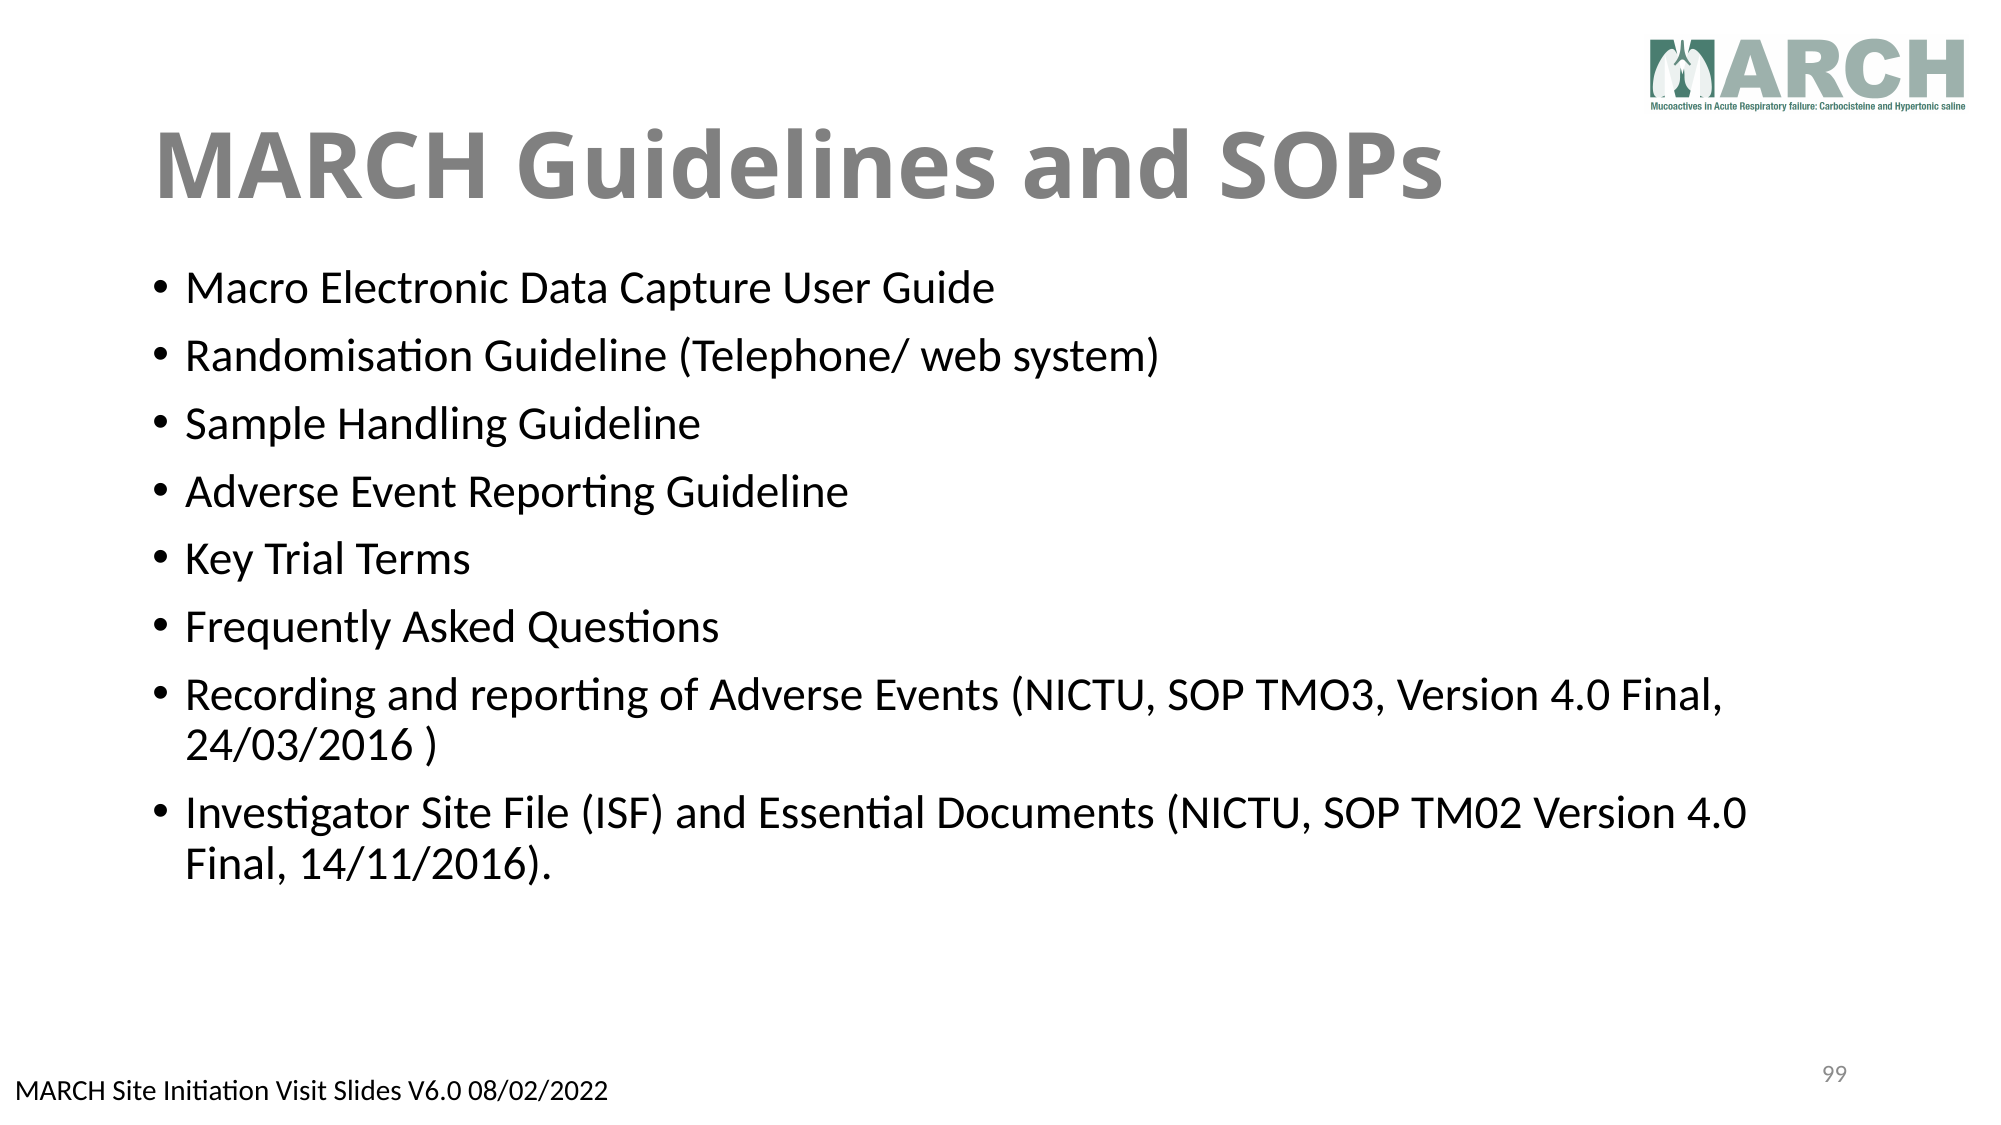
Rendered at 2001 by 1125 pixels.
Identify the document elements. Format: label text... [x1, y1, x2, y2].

picture [1644, 34, 1969, 114]
slide_number 99 [1412, 1042, 1863, 1103]
list Macro Electronic Data Capture User Guide Randomisation Guideline (Telephone/ web system) Sample Handling Guideline Adverse Event Reporting Guideline Key Trial Terms Frequently Asked Questions Recording and reporting of Adverse Events (NICTU, SOP TMO3, Version 4.0 Final, 24/03/2016 ) Investigator Site File (ISF) and Essential Documents (NICTU, SOP TM02 Version 4.0 Final, 14/11/2016). [137, 255, 1863, 970]
title MARCH Guidelines and SOPs [137, 59, 1863, 255]
